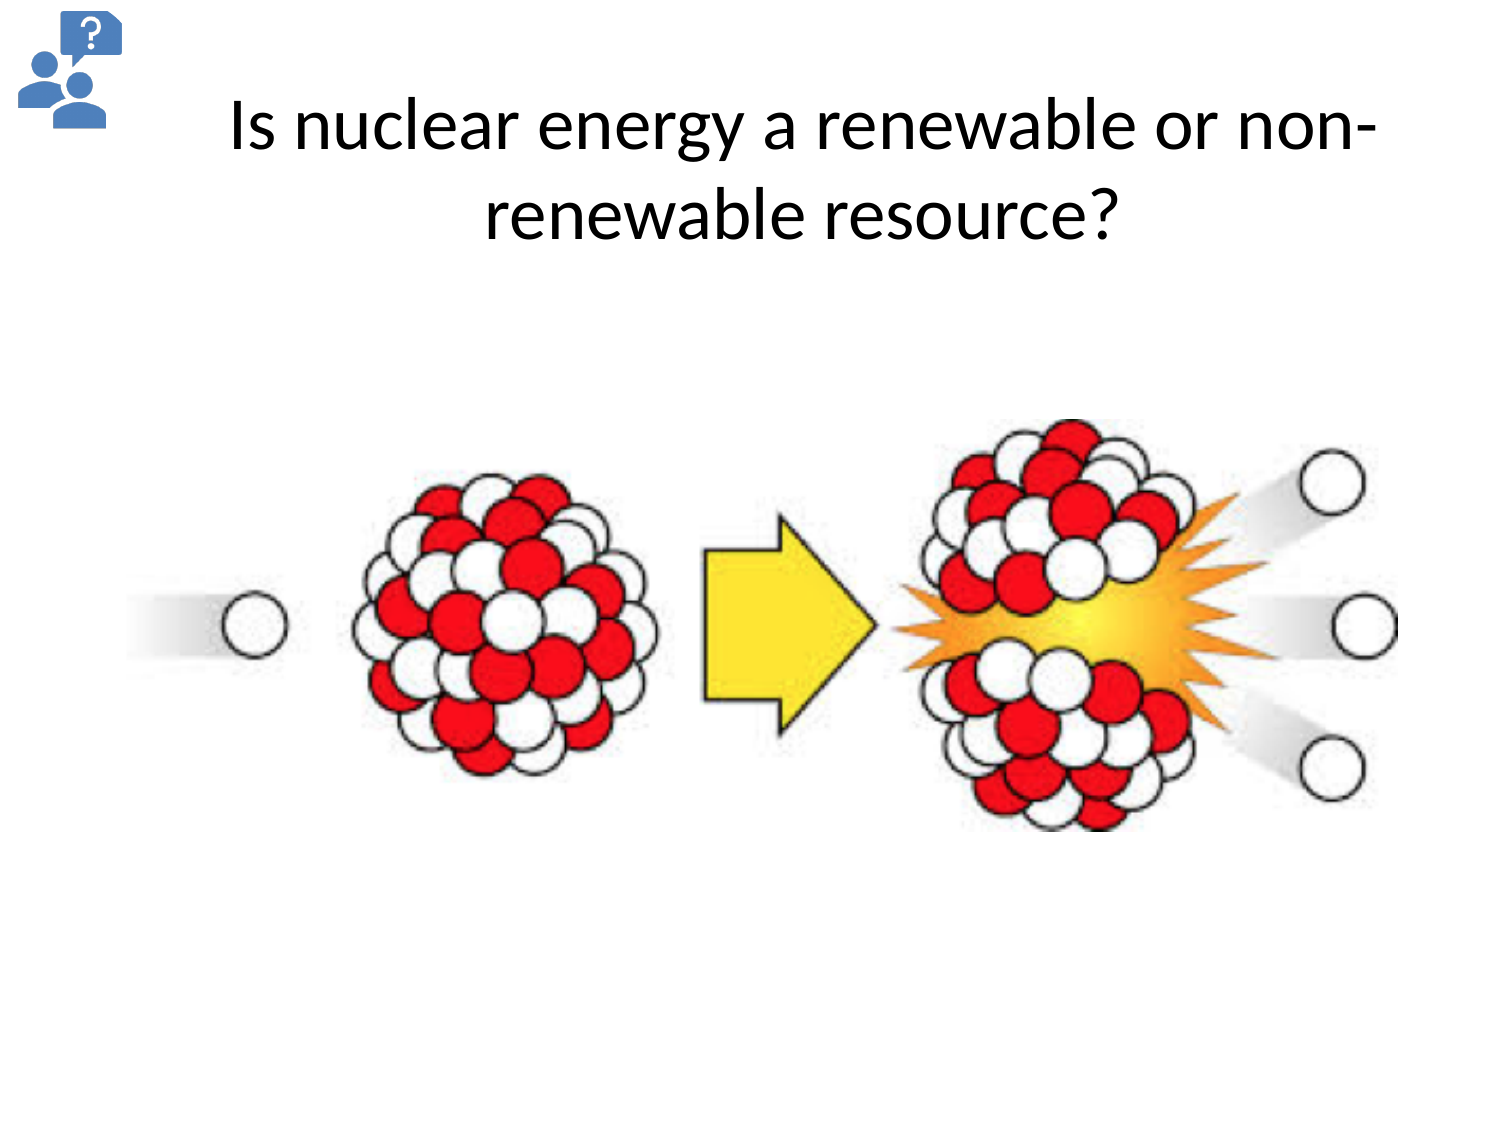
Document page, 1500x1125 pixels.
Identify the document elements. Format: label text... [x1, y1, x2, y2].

text_box [0, 0, 140, 140]
picture [102, 419, 1398, 832]
text_box Is nuclear energy a renewable or non-renewable resource? [147, 59, 1461, 270]
